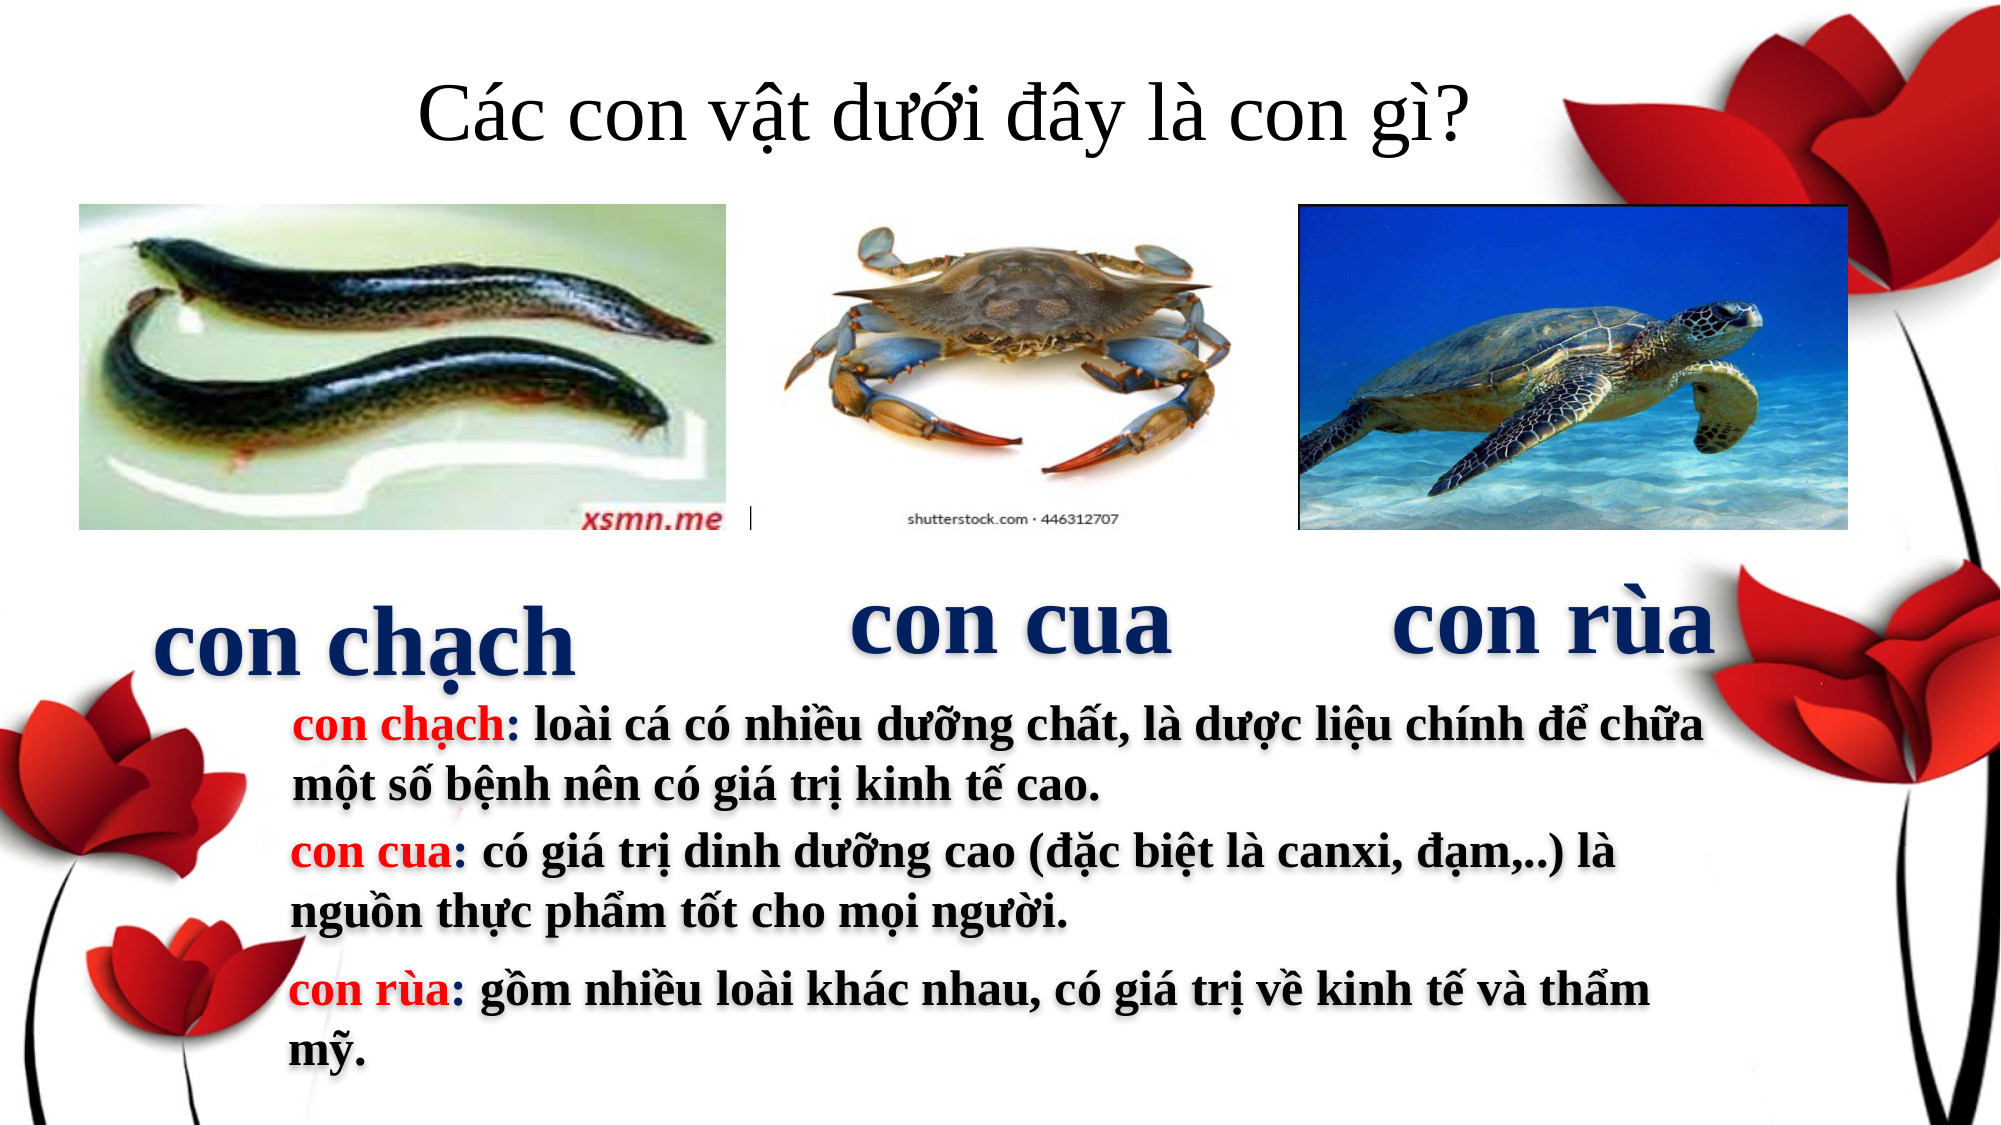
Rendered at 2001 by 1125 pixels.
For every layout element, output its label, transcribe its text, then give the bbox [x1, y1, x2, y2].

text_box con rùa [1288, 508, 1820, 719]
text_box con rùa: gồm nhiều loài khác nhau, có giá trị về kinh tế và thẩm mỹ. [273, 909, 1746, 1120]
text_box con cua: có giá trị dinh dưỡng cao (đặc biệt là canxi, đạm,..) là nguồn thực phẩm tốt cho mọi người. [275, 772, 1748, 914]
text_box con chạch [137, 530, 668, 740]
text_box con chạch: loài cá có nhiều dưỡng chất, là dược liệu chính để chữa một số bệnh nên có giá trị kinh tế cao. [277, 645, 1750, 774]
text_box con cua [746, 508, 1277, 644]
picture [0, 0, 2001, 1125]
text_box Các con vật dưới đây là con gì? [402, 50, 1555, 165]
